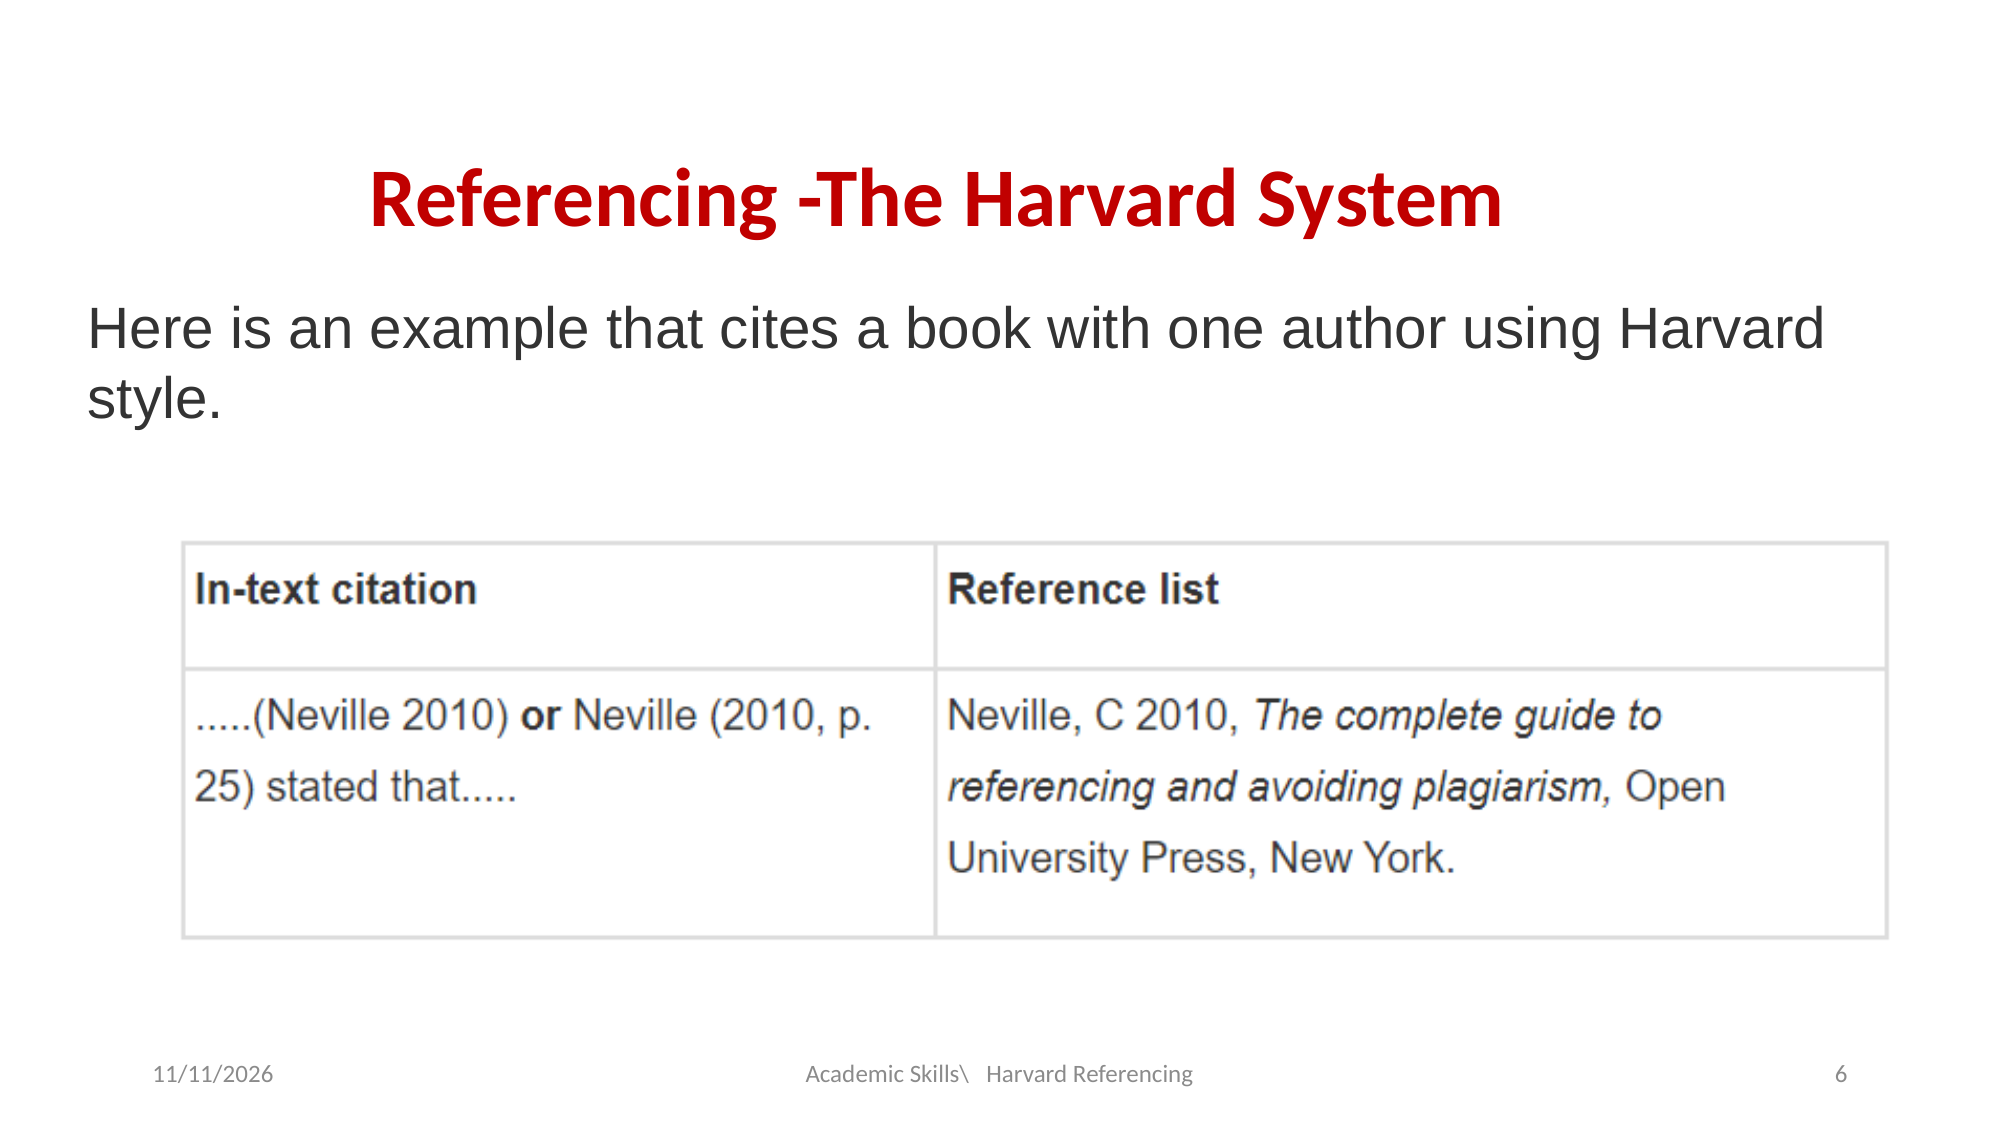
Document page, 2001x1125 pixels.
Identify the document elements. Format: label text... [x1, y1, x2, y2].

text_box Referencing -The Harvard System [354, 135, 1540, 251]
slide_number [137, 1042, 588, 1103]
footer Academic Skills\ Harvard Referencing [662, 1042, 1338, 1103]
slide_number 6 [1412, 1042, 1863, 1103]
text_box Here is an example that cites a book with one author using Harvard style. [72, 282, 1928, 438]
picture [165, 531, 1902, 957]
